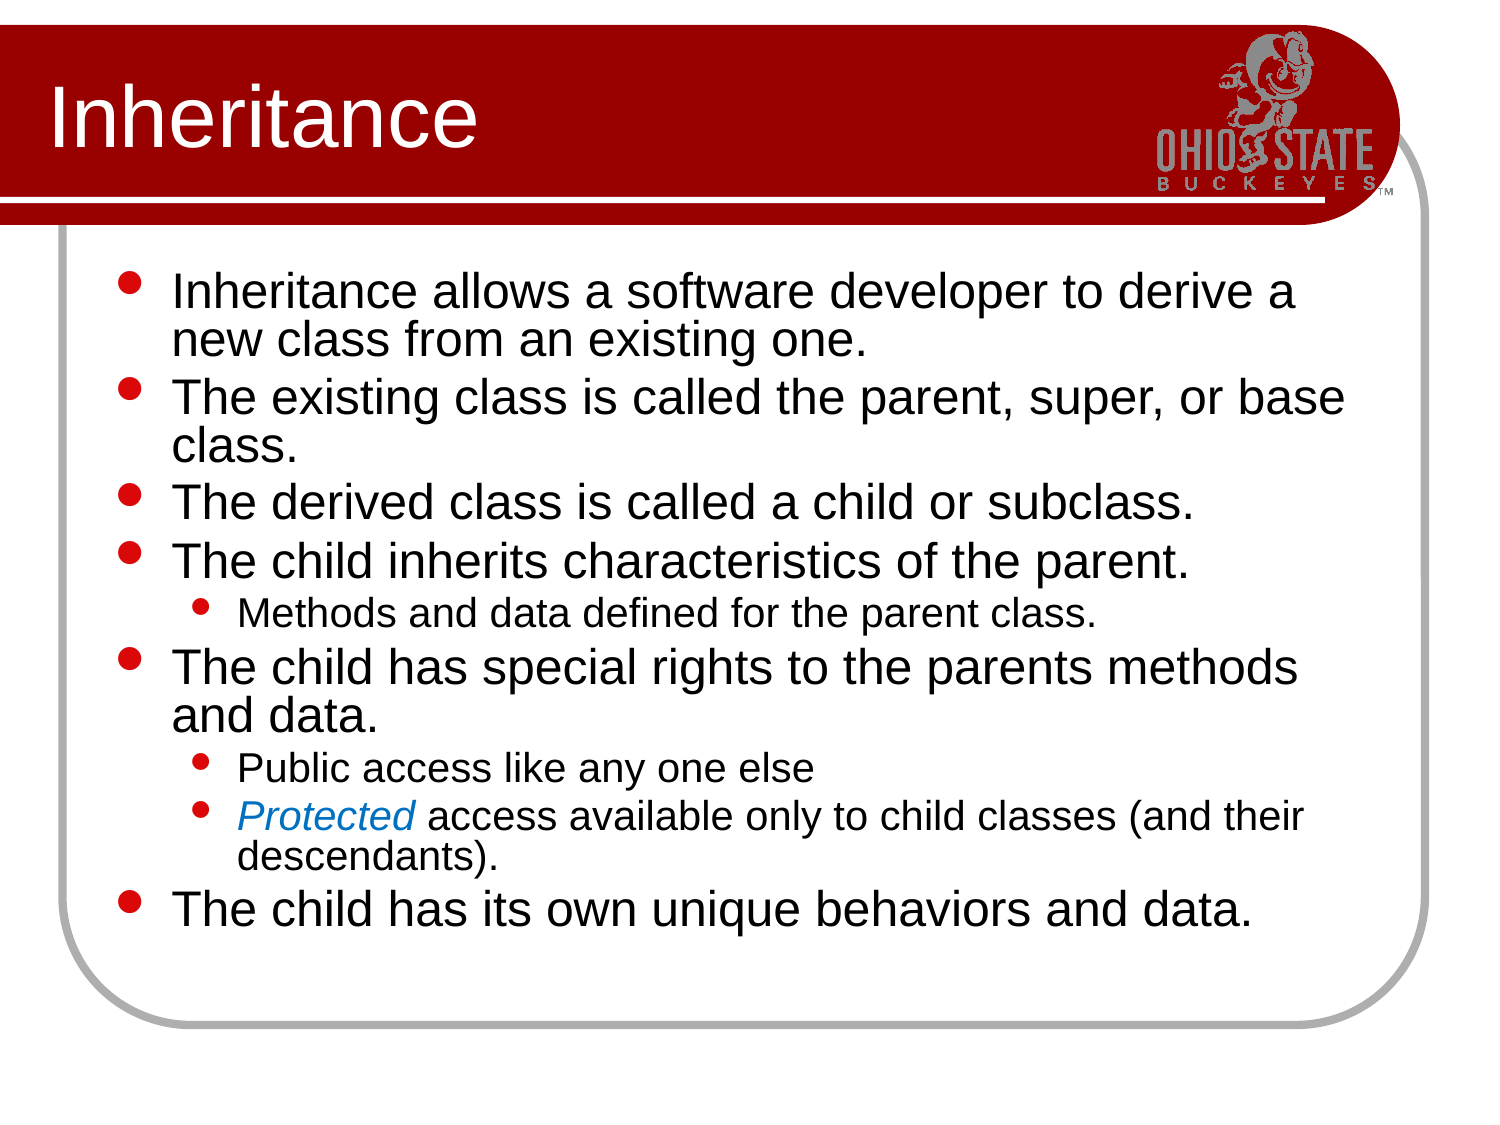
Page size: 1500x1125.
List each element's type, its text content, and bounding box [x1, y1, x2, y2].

title Inheritance [31, 37, 1201, 188]
list Inheritance allows a software developer to derive a new class from an existing one. The existing class is called the parent, super, or base class. The derived class is called a child or subclass. The child inherits characteristics of the parent. Methods and data defined for the parent class. The child has special rights to the parents methods and data. Public access like any one else Protected access available only to child classes (and their descendants). The child has its own unique behaviors and data. [99, 262, 1401, 988]
